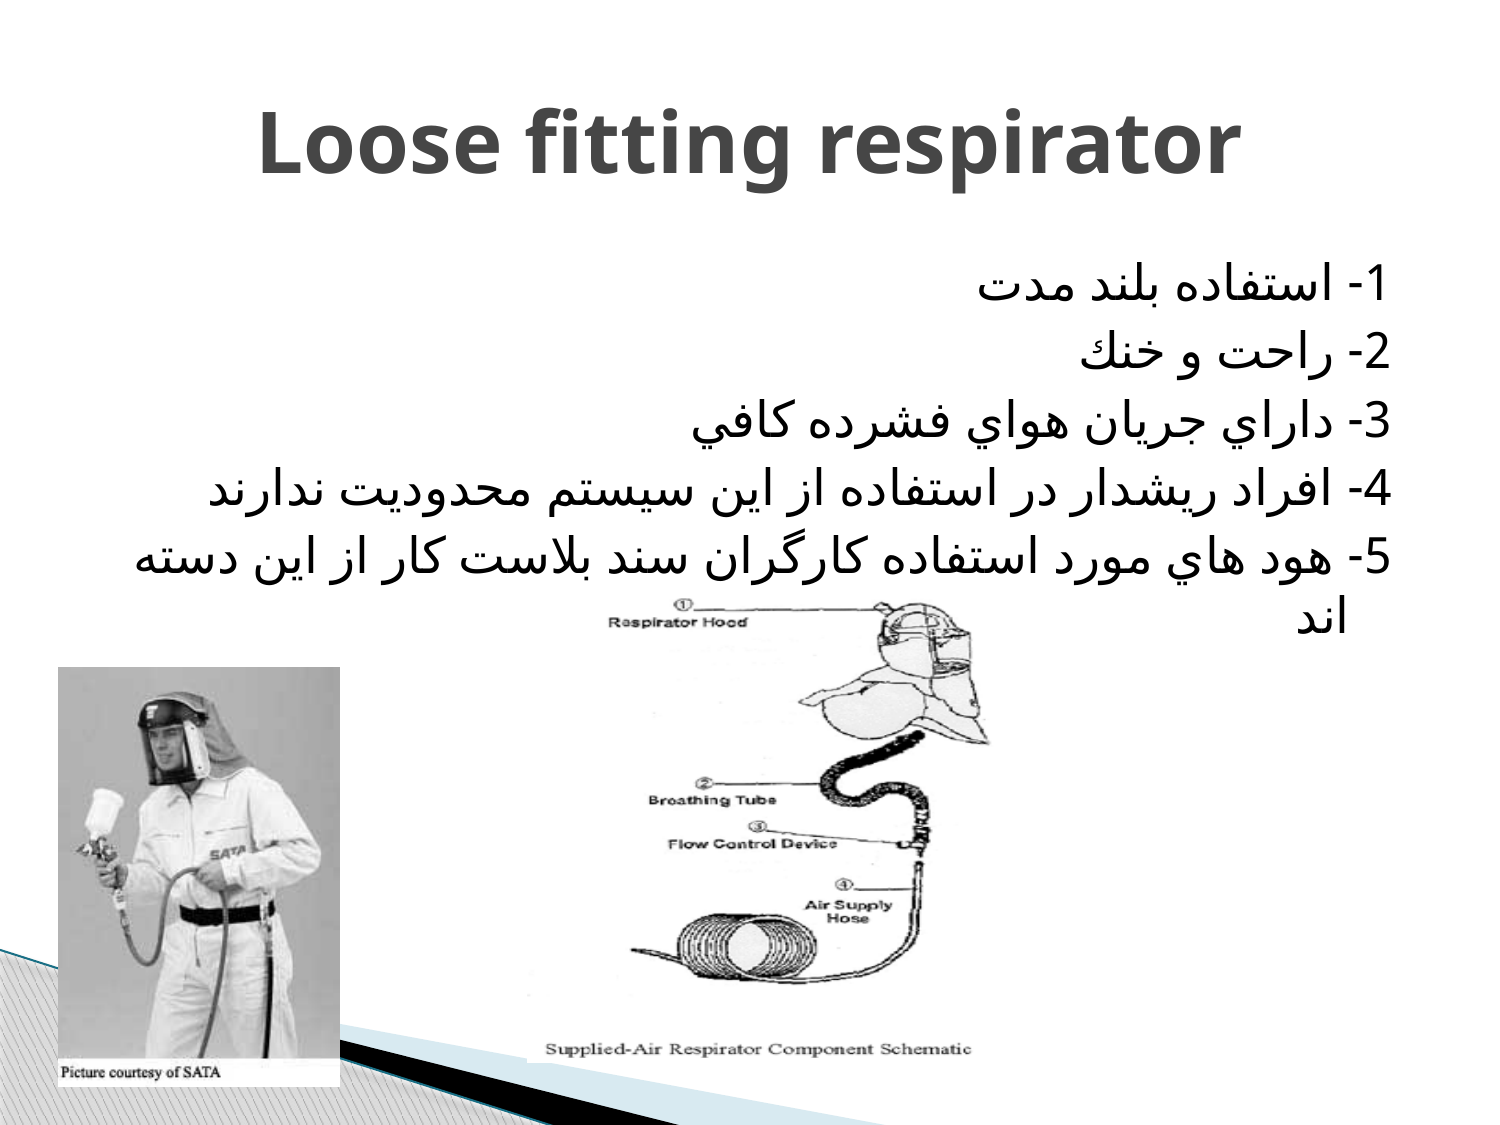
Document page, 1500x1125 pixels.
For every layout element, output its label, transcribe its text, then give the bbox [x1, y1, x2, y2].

list 1- استفاده بلند مدت 2- راحت و خنك 3- داراي جريان هواي فشرده كافي 4- افراد ريشدار در استفاده از اين سيستم محدوديت ندارند 5- هود هاي مورد استفاده كارگران سند بلاست كار از اين دسته اند [75, 243, 1425, 986]
picture [58, 667, 341, 1087]
title Loose fitting respirator [75, 45, 1425, 233]
picture [527, 586, 1008, 1063]
